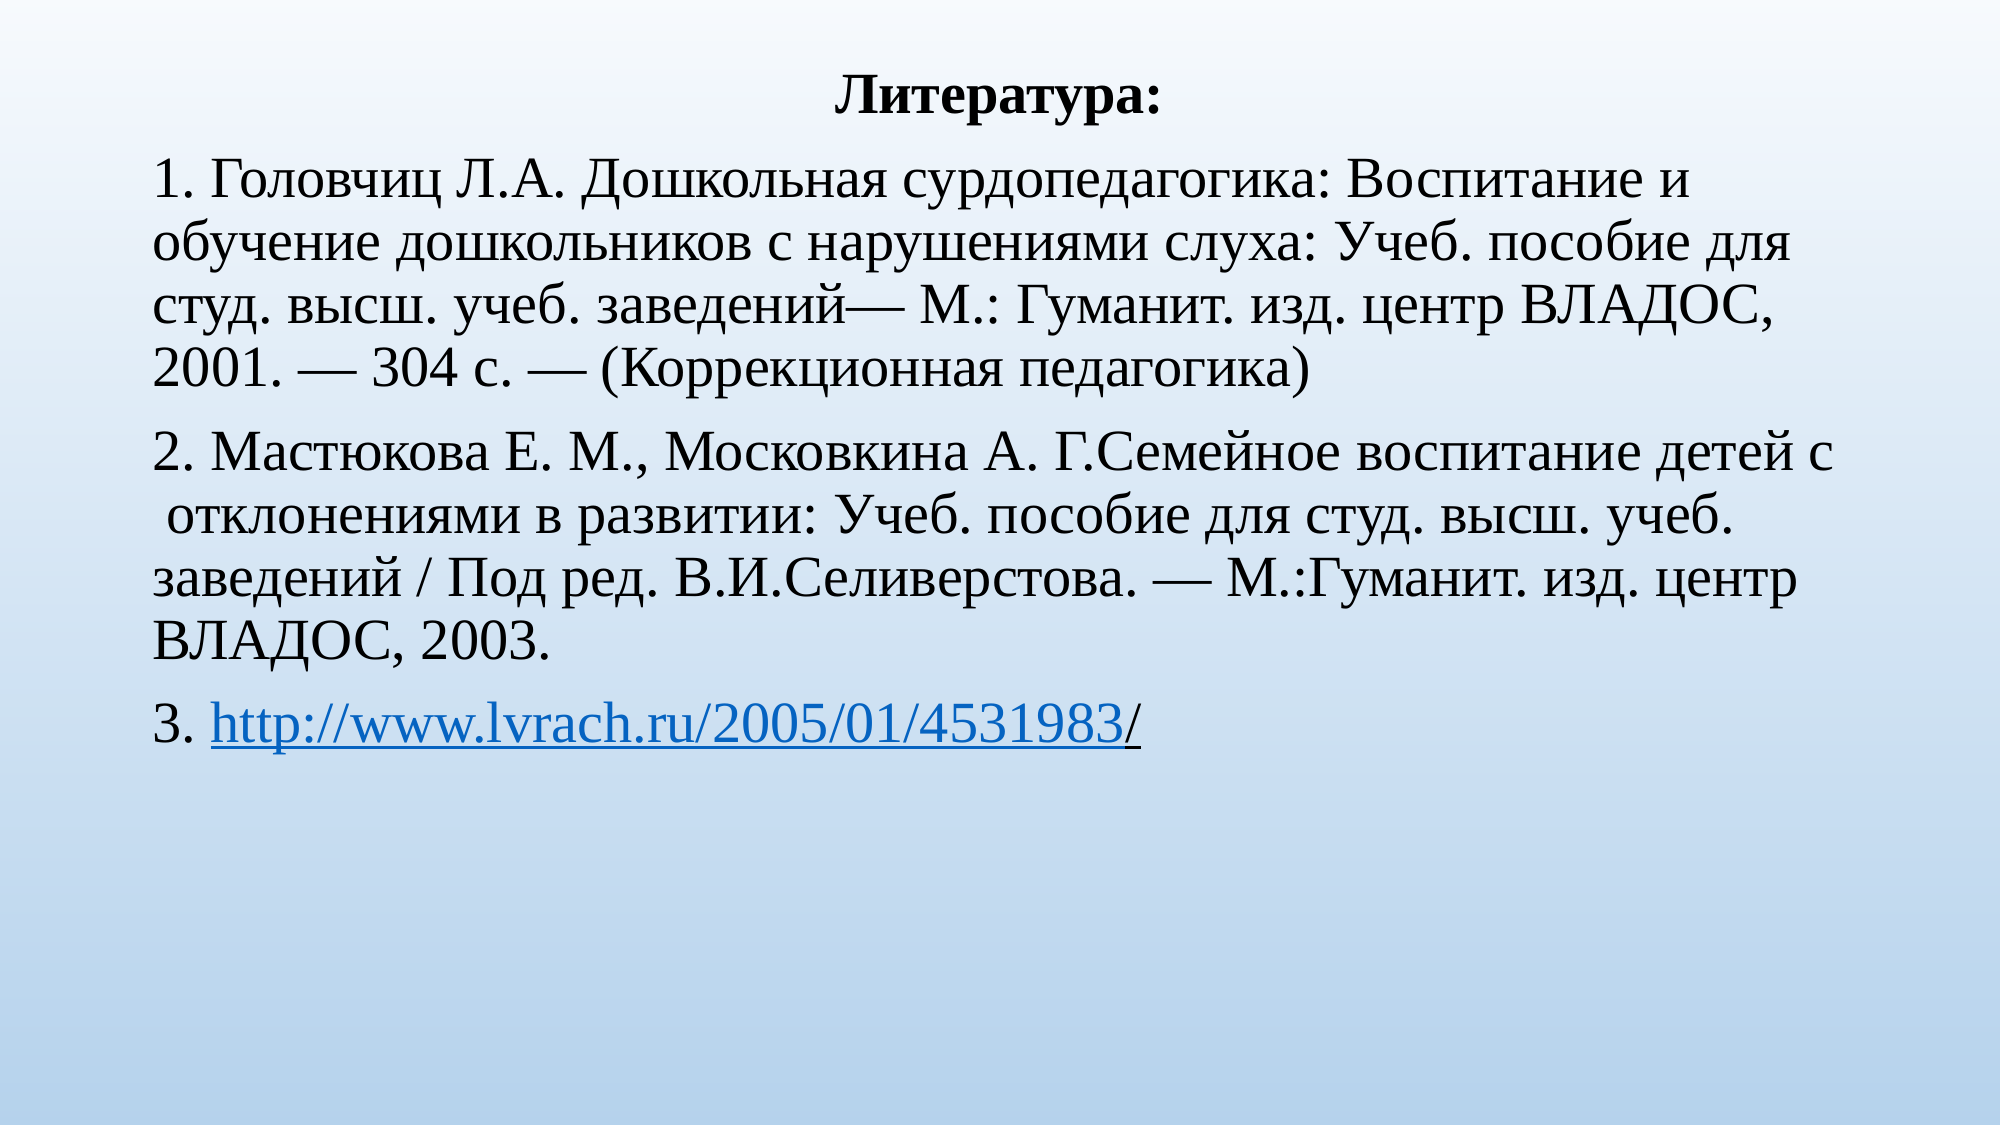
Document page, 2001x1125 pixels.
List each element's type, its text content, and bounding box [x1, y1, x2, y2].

list Литература: 1. Головчиц Л.А. Дошкольная сурдопедагогика: Воспитание и обучение дошкольников с нарушениями слуха: Учеб. пособие для студ. высш. учеб. заведений— М.: Гуманит. изд. центр ВЛАДОС, 2001. — 304 с. — (Коррекционная педагогика) 2. Мастюкова Е. М., Московкина А. Г.Семейное воспитание детей с отклонениями в развитии: Учеб. пособие для студ. высш. учеб. заведений / Под ред. В.И.Сели­верстова. — М.:Гуманит. изд. центр ВЛАДОС, 2003. 3. http://www.lvrach.ru/2005/01/4531983/ [137, 55, 1863, 1014]
